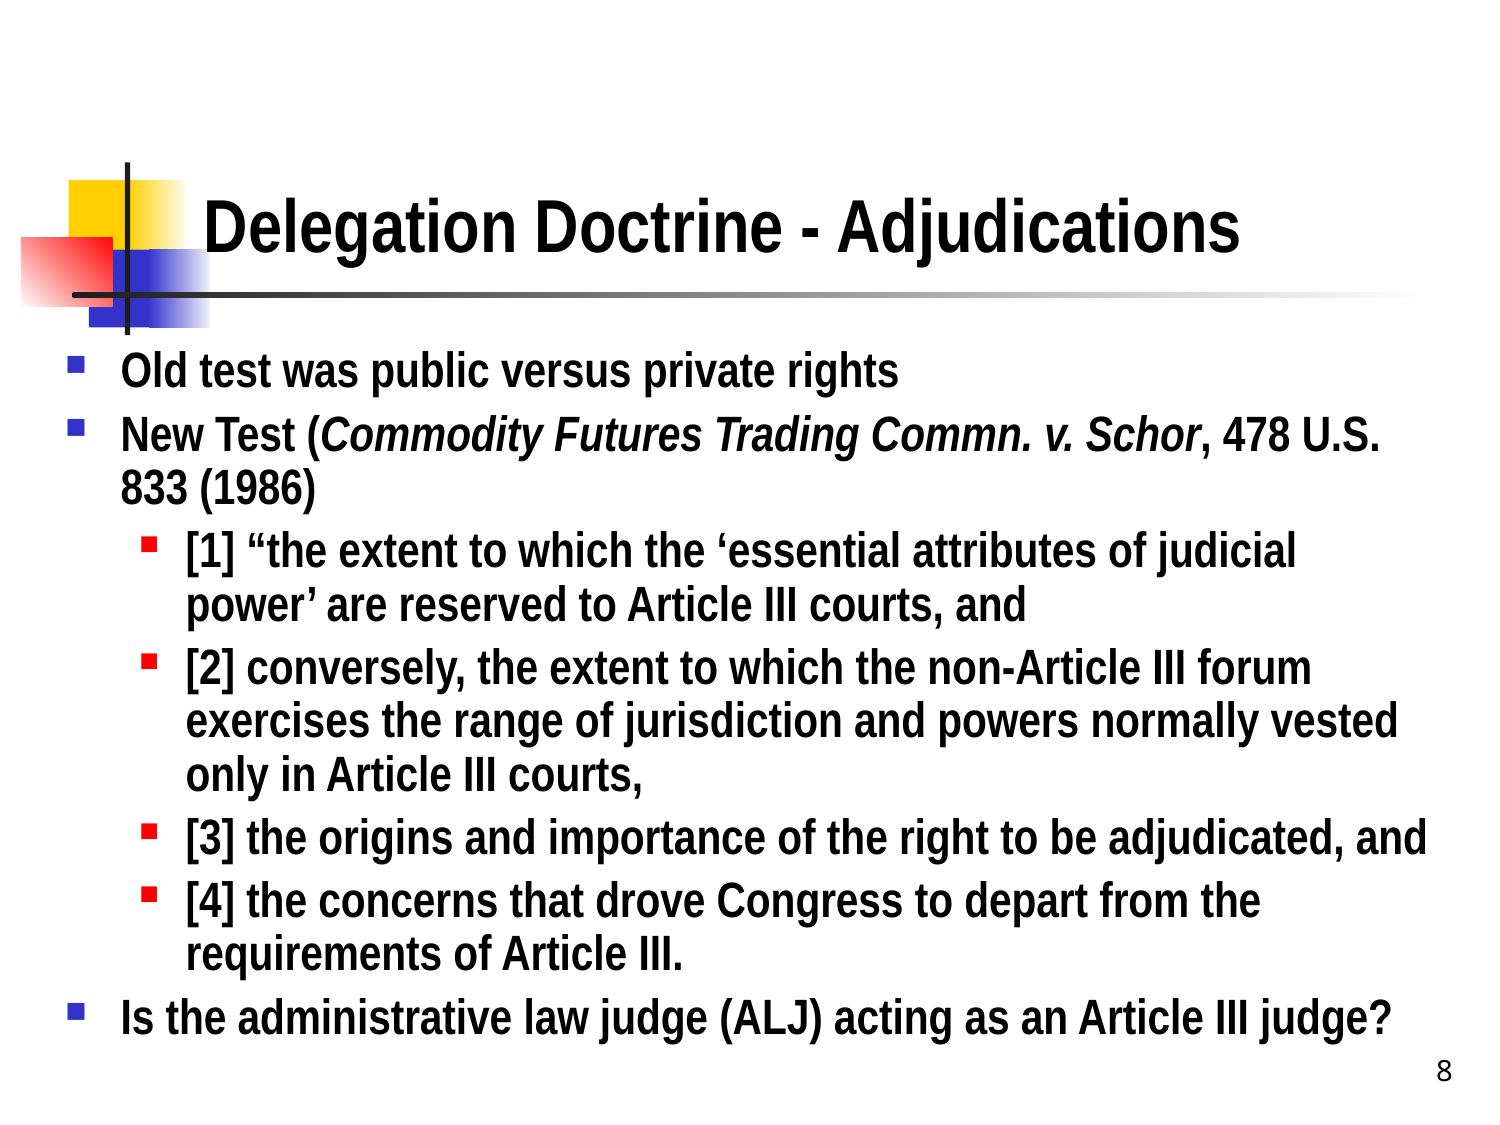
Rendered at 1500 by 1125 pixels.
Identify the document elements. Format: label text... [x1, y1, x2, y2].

title Delegation Doctrine - Adjudications [188, 35, 1468, 275]
list Old test was public versus private rights New Test (Commodity Futures Trading Commn. v. Schor, 478 U.S. 833 (1986) [1] “the extent to which the ‘essential attributes of judicial power’ are reserved to Article III courts, and [2] conversely, the extent to which the non-Article III forum exercises the range of jurisdiction and powers normally vested only in Article III courts, [3] the origins and importance of the right to be adjudicated, and [4] the concerns that drove Congress to depart from the requirements of Article III. Is the administrative law judge (ALJ) acting as an Article III judge? [50, 337, 1450, 1075]
slide_number 8 [1155, 1024, 1468, 1100]
